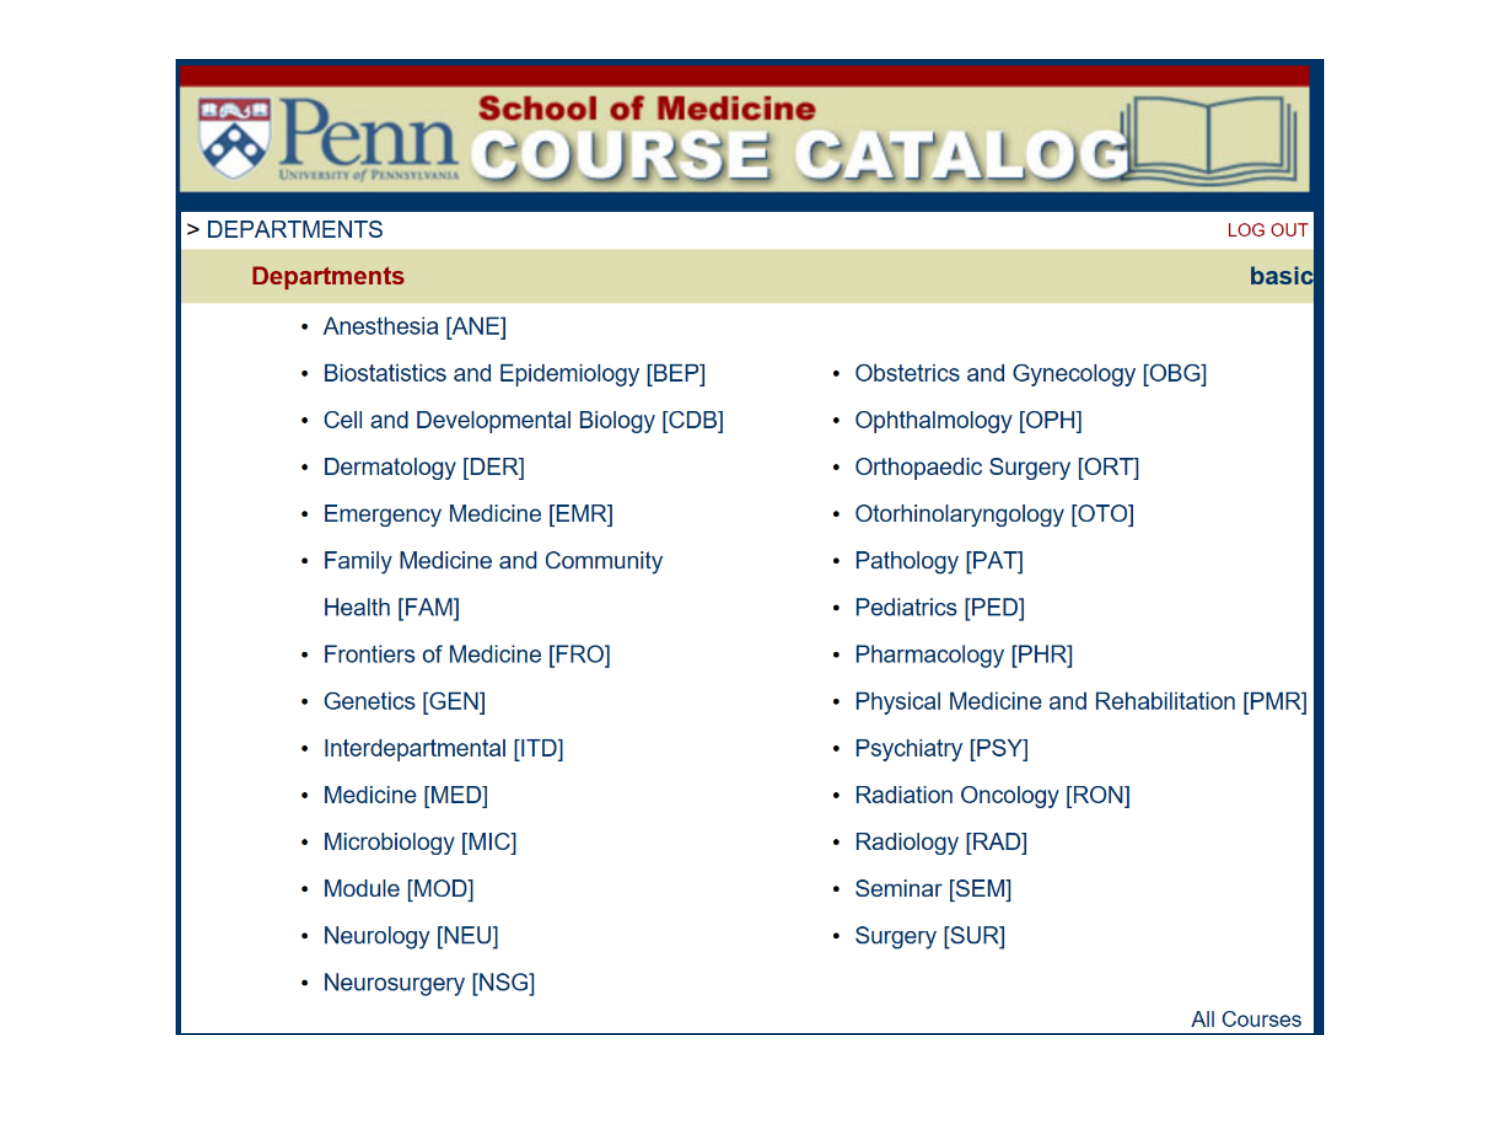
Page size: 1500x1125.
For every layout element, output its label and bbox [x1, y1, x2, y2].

list [175, 59, 1325, 1035]
